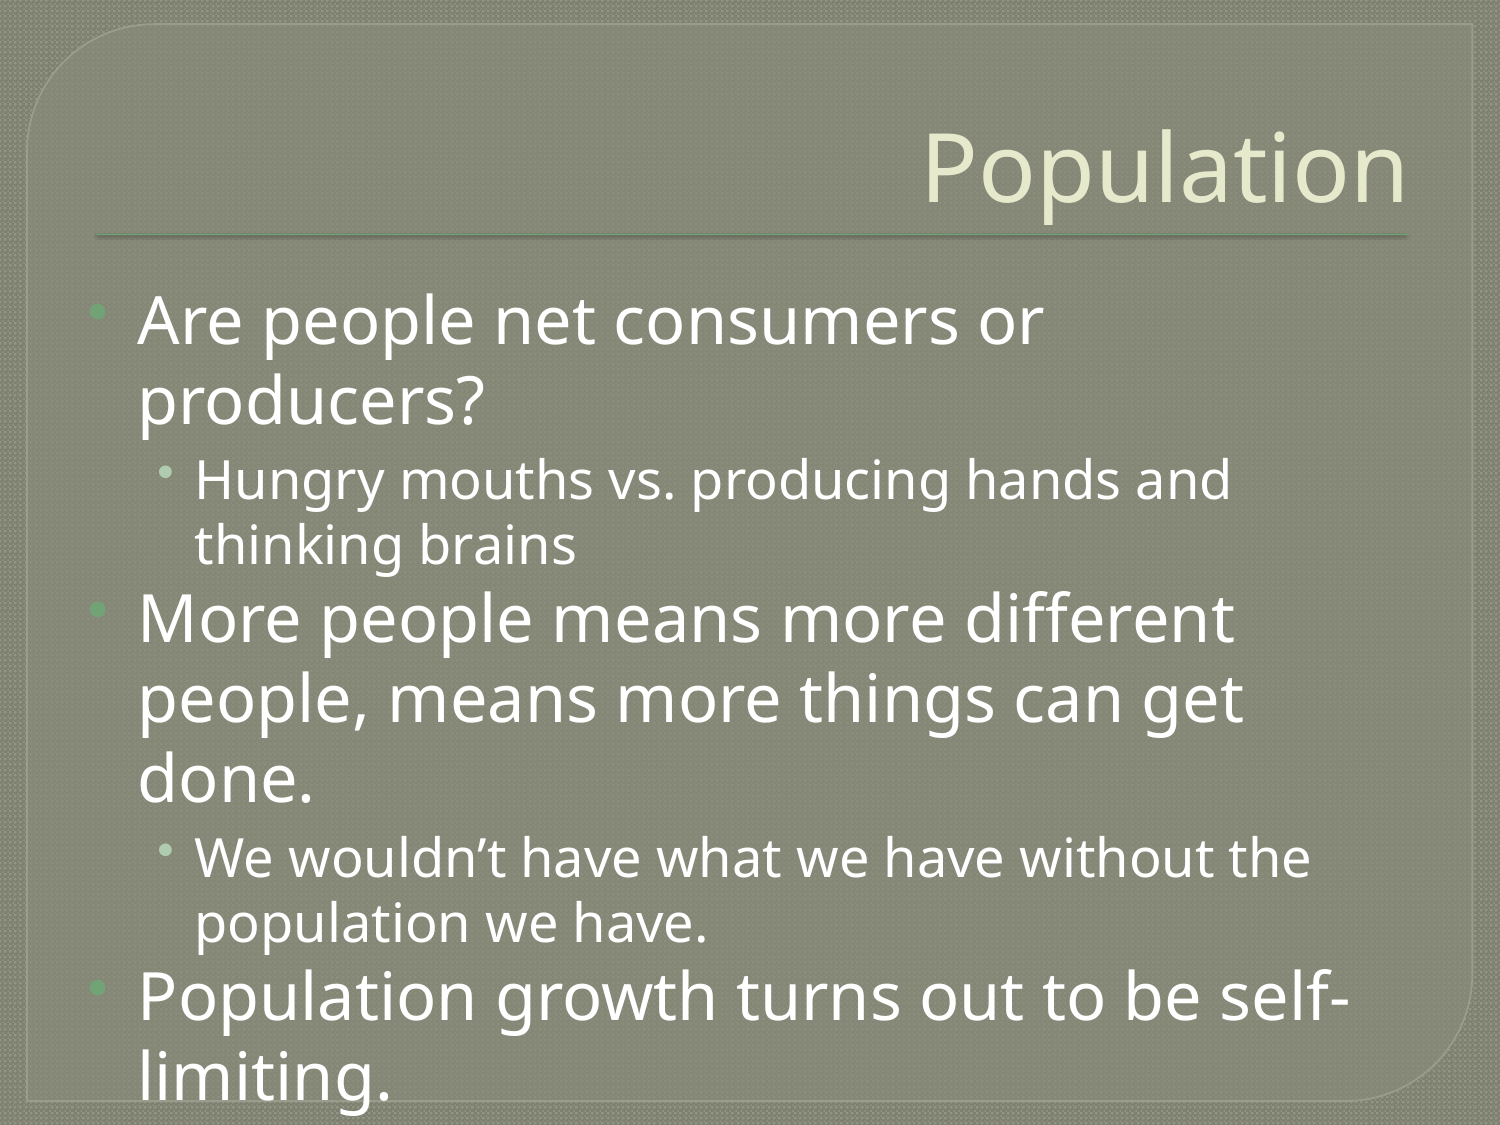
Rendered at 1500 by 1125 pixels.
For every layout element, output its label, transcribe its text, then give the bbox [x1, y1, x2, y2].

title Population [75, 41, 1425, 230]
list Are people net consumers or producers? Hungry mouths vs. producing hands and thinking brains More people means more different people, means more things can get done. We wouldn’t have what we have without the population we have. Population growth turns out to be self-limiting. [75, 270, 1425, 1013]
